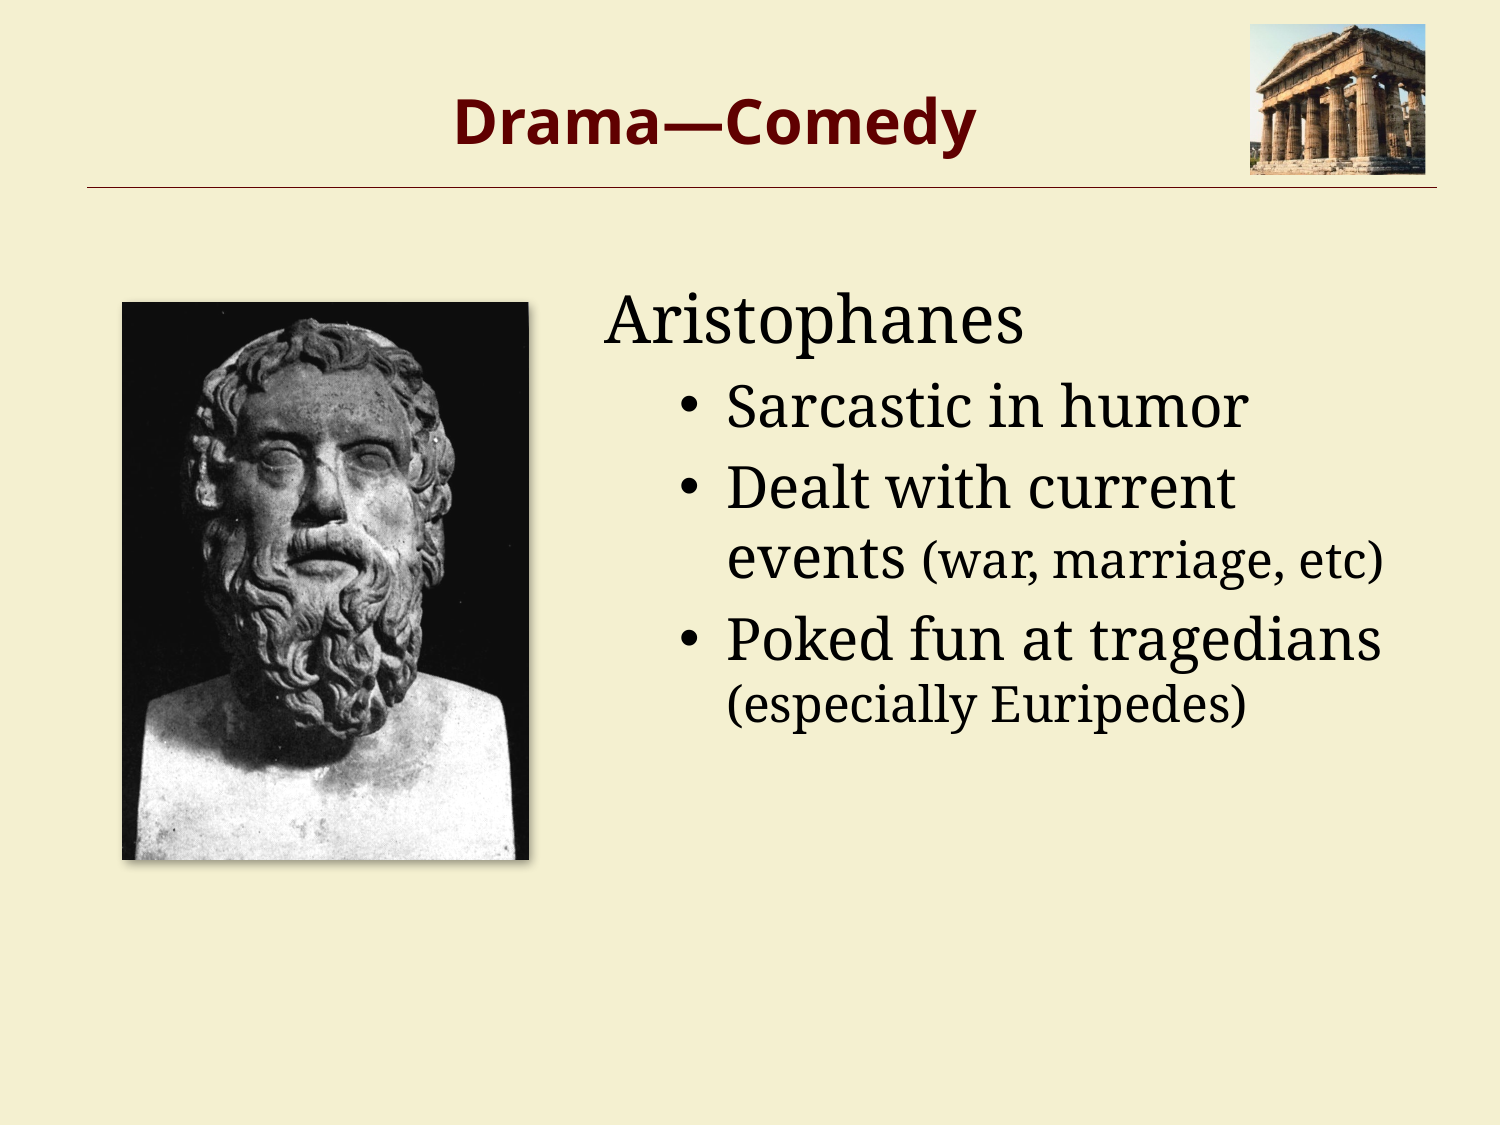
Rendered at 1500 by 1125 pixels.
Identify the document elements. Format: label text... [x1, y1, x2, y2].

picture [1249, 24, 1426, 176]
picture [122, 302, 530, 860]
text_box Drama—Comedy [340, 75, 1089, 165]
list Aristophanes Sarcastic in humor Dealt with current events (war, marriage, etc) Poked fun at tragedians (especially Euripedes) [588, 269, 1426, 802]
